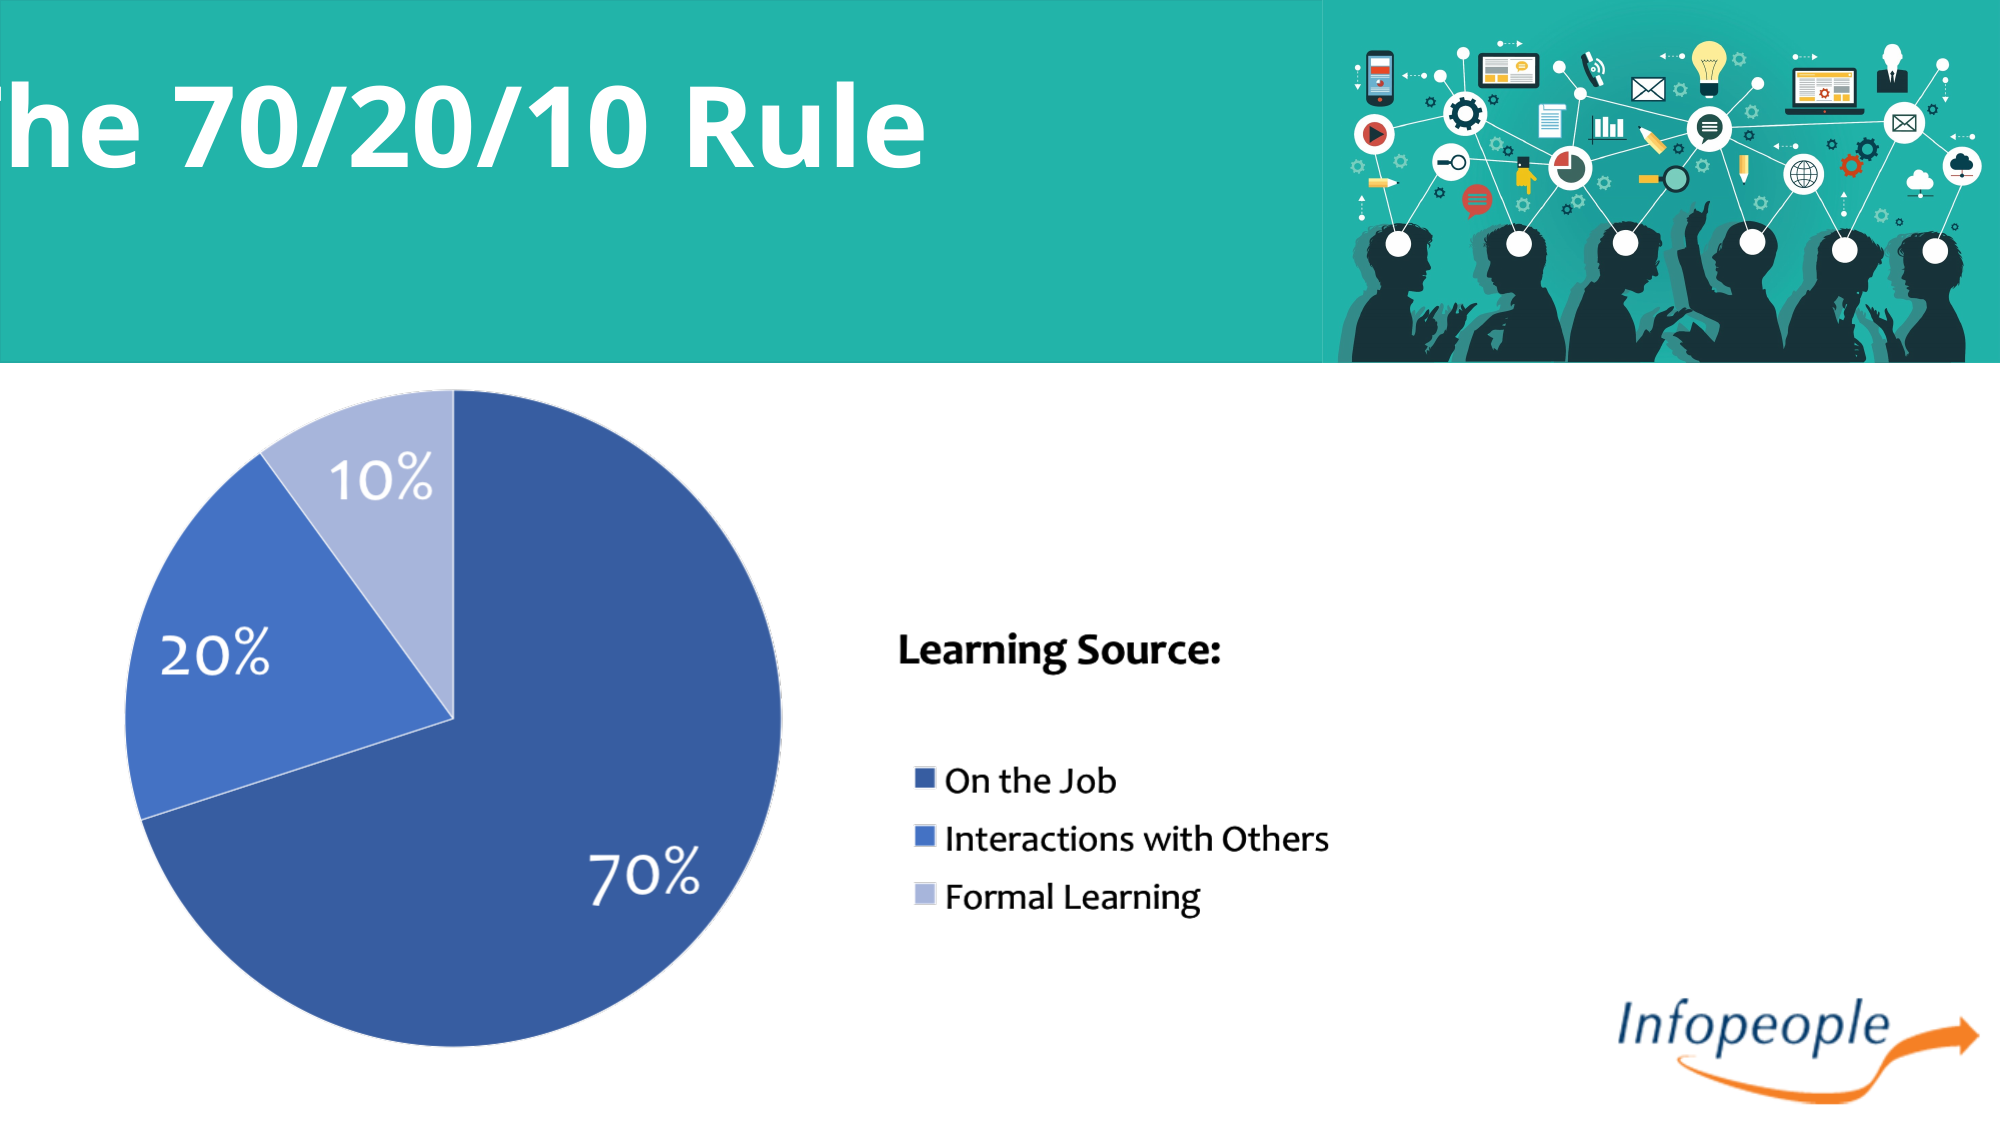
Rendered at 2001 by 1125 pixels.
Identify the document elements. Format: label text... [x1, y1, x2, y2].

text_box The 70/20/10 Rule [0, 47, 945, 197]
text_box [0, 0, 1322, 363]
picture [1609, 992, 1988, 1108]
picture [16, 0, 2000, 1125]
